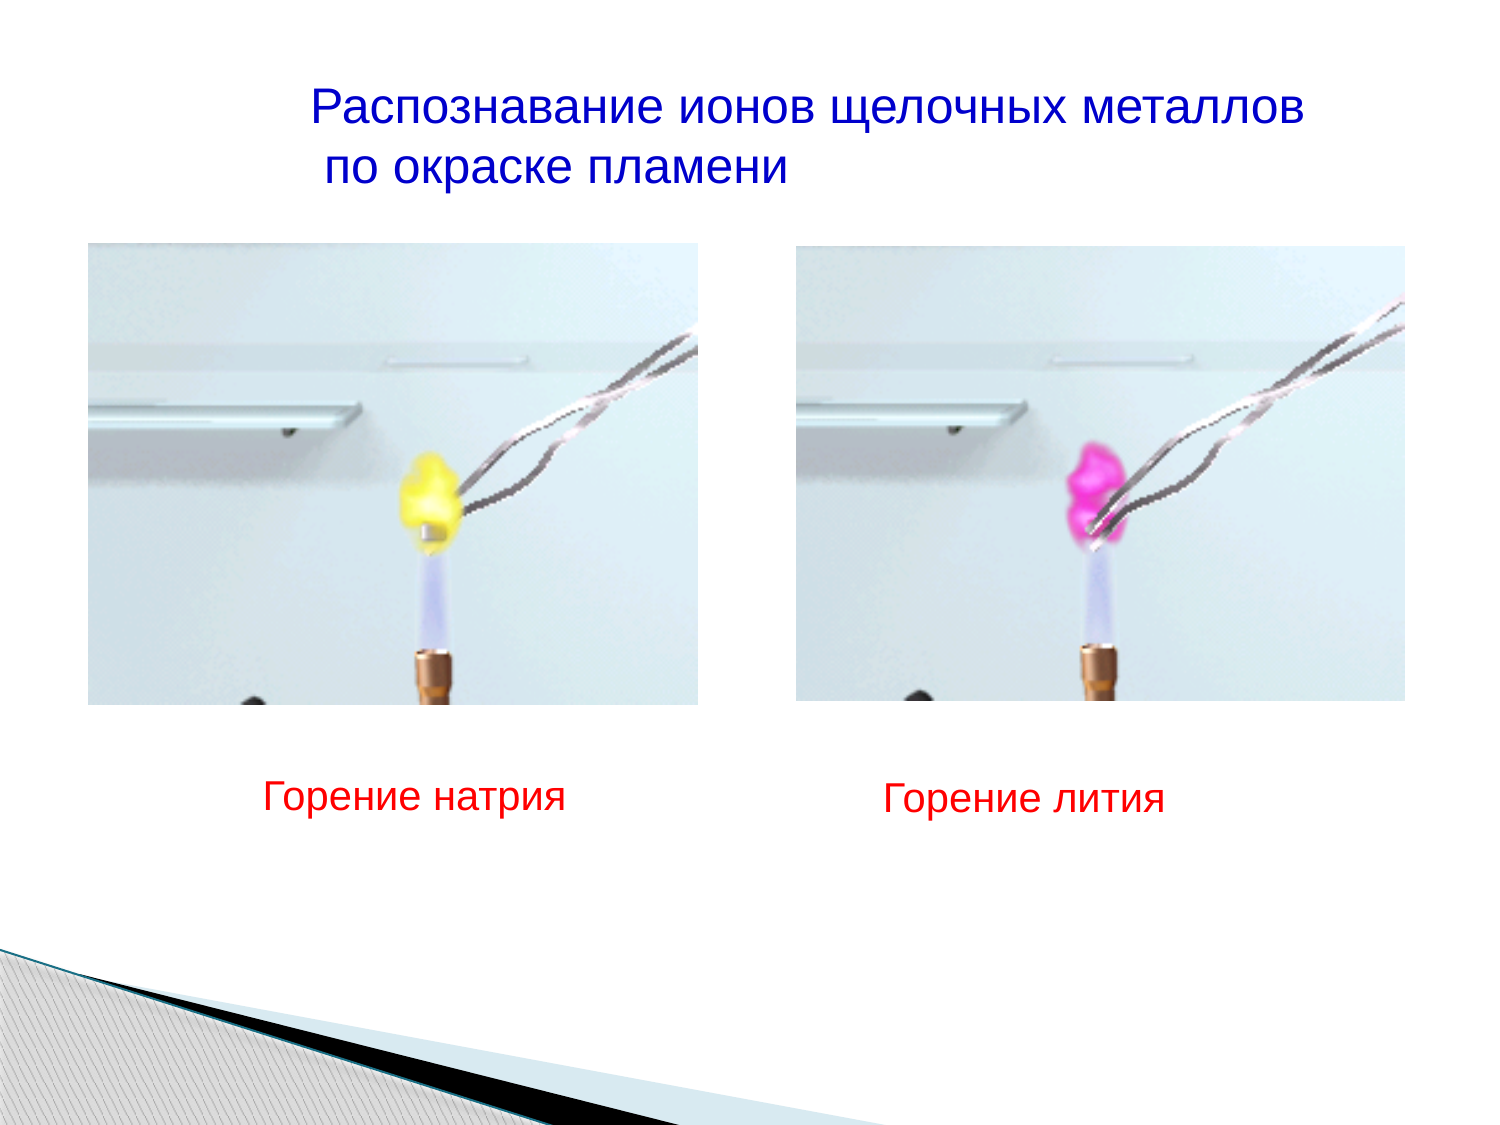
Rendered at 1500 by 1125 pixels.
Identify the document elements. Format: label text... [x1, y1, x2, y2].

text_box [58, 750, 1453, 850]
picture [796, 245, 1405, 701]
picture [88, 243, 698, 705]
text_box Распознавание ионов щелочных металлов по окраске пламени [295, 66, 1321, 202]
